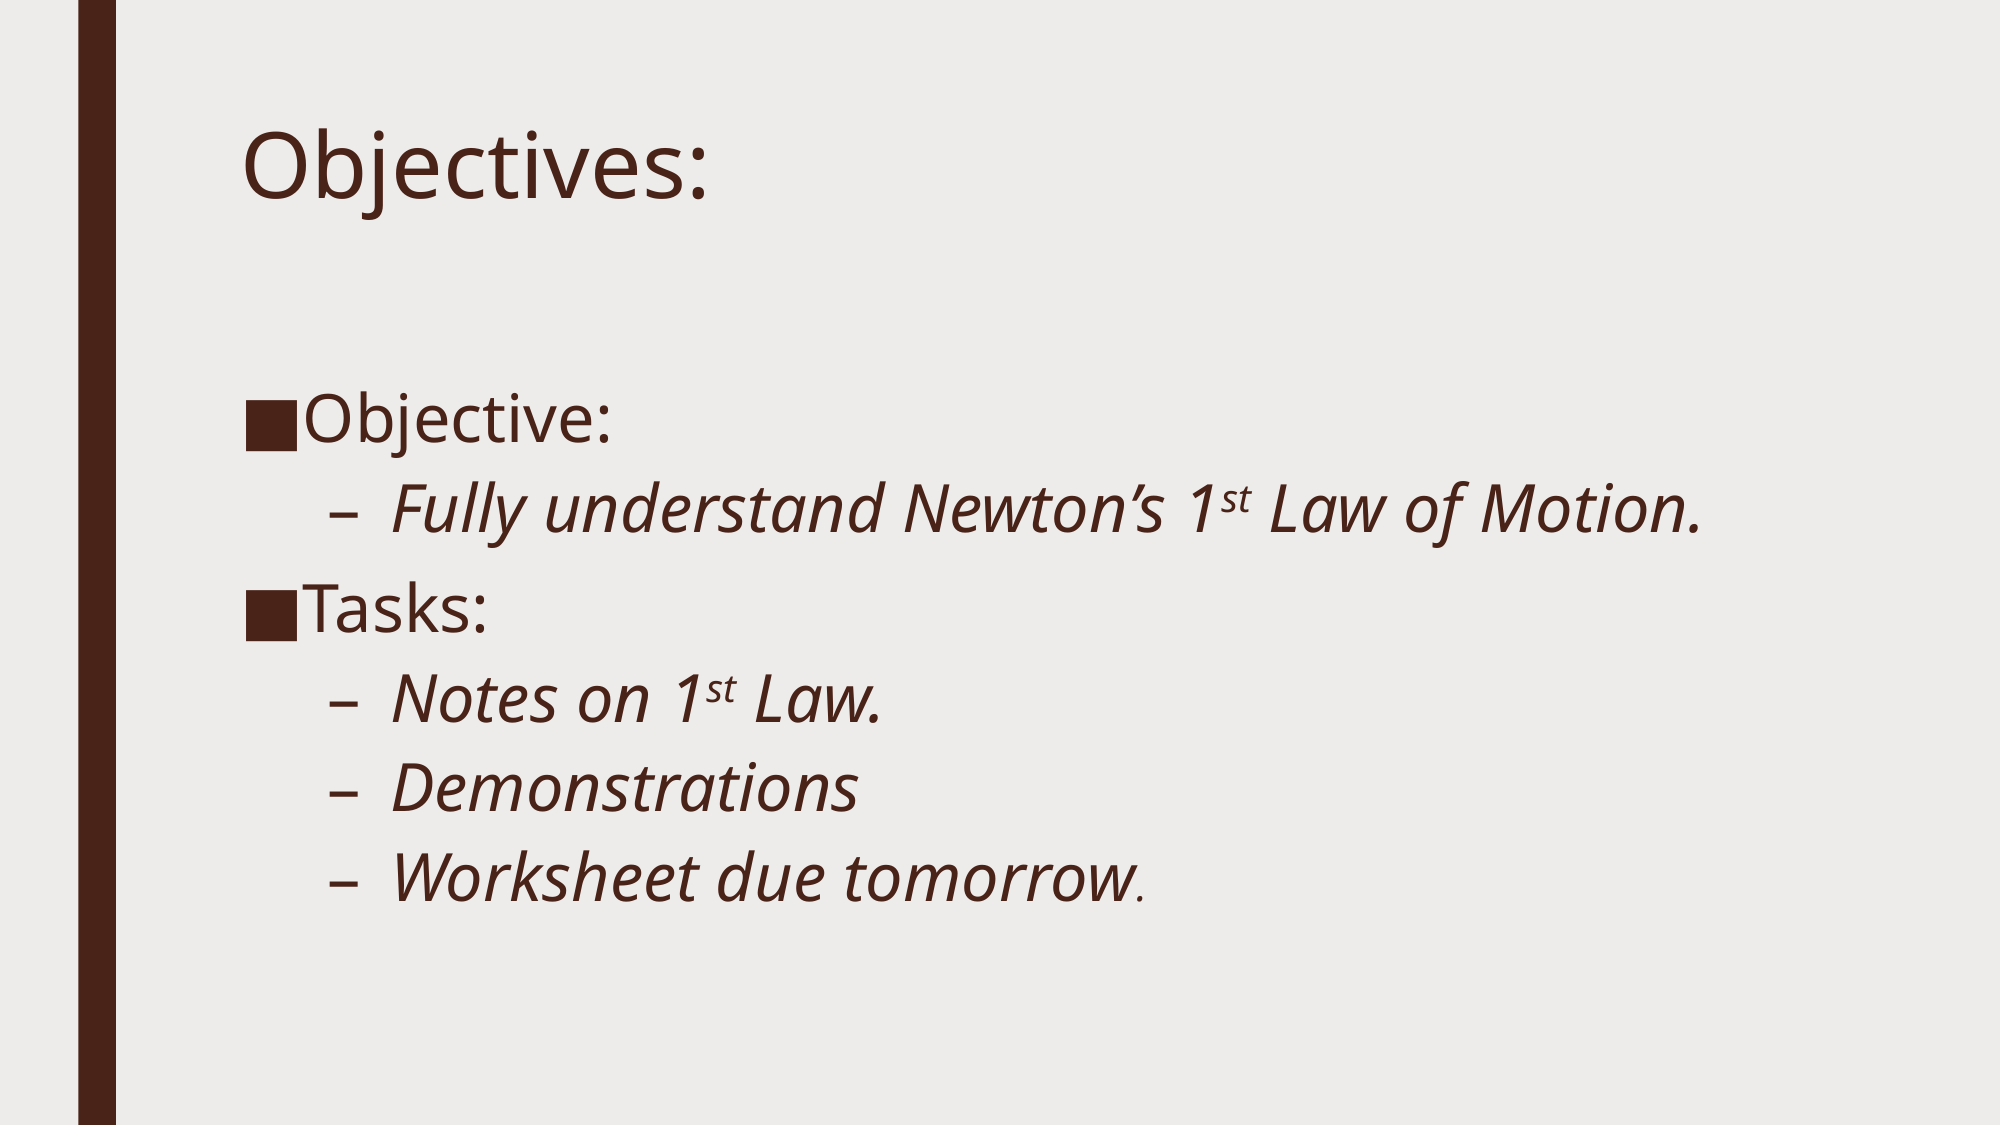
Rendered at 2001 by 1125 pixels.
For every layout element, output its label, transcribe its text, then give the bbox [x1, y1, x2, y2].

title Objectives: [225, 112, 1800, 357]
list Objective: Fully understand Newton’s 1st Law of Motion. Tasks: Notes on 1st Law. Demonstrations Worksheet due tomorrow. [225, 375, 1800, 963]
